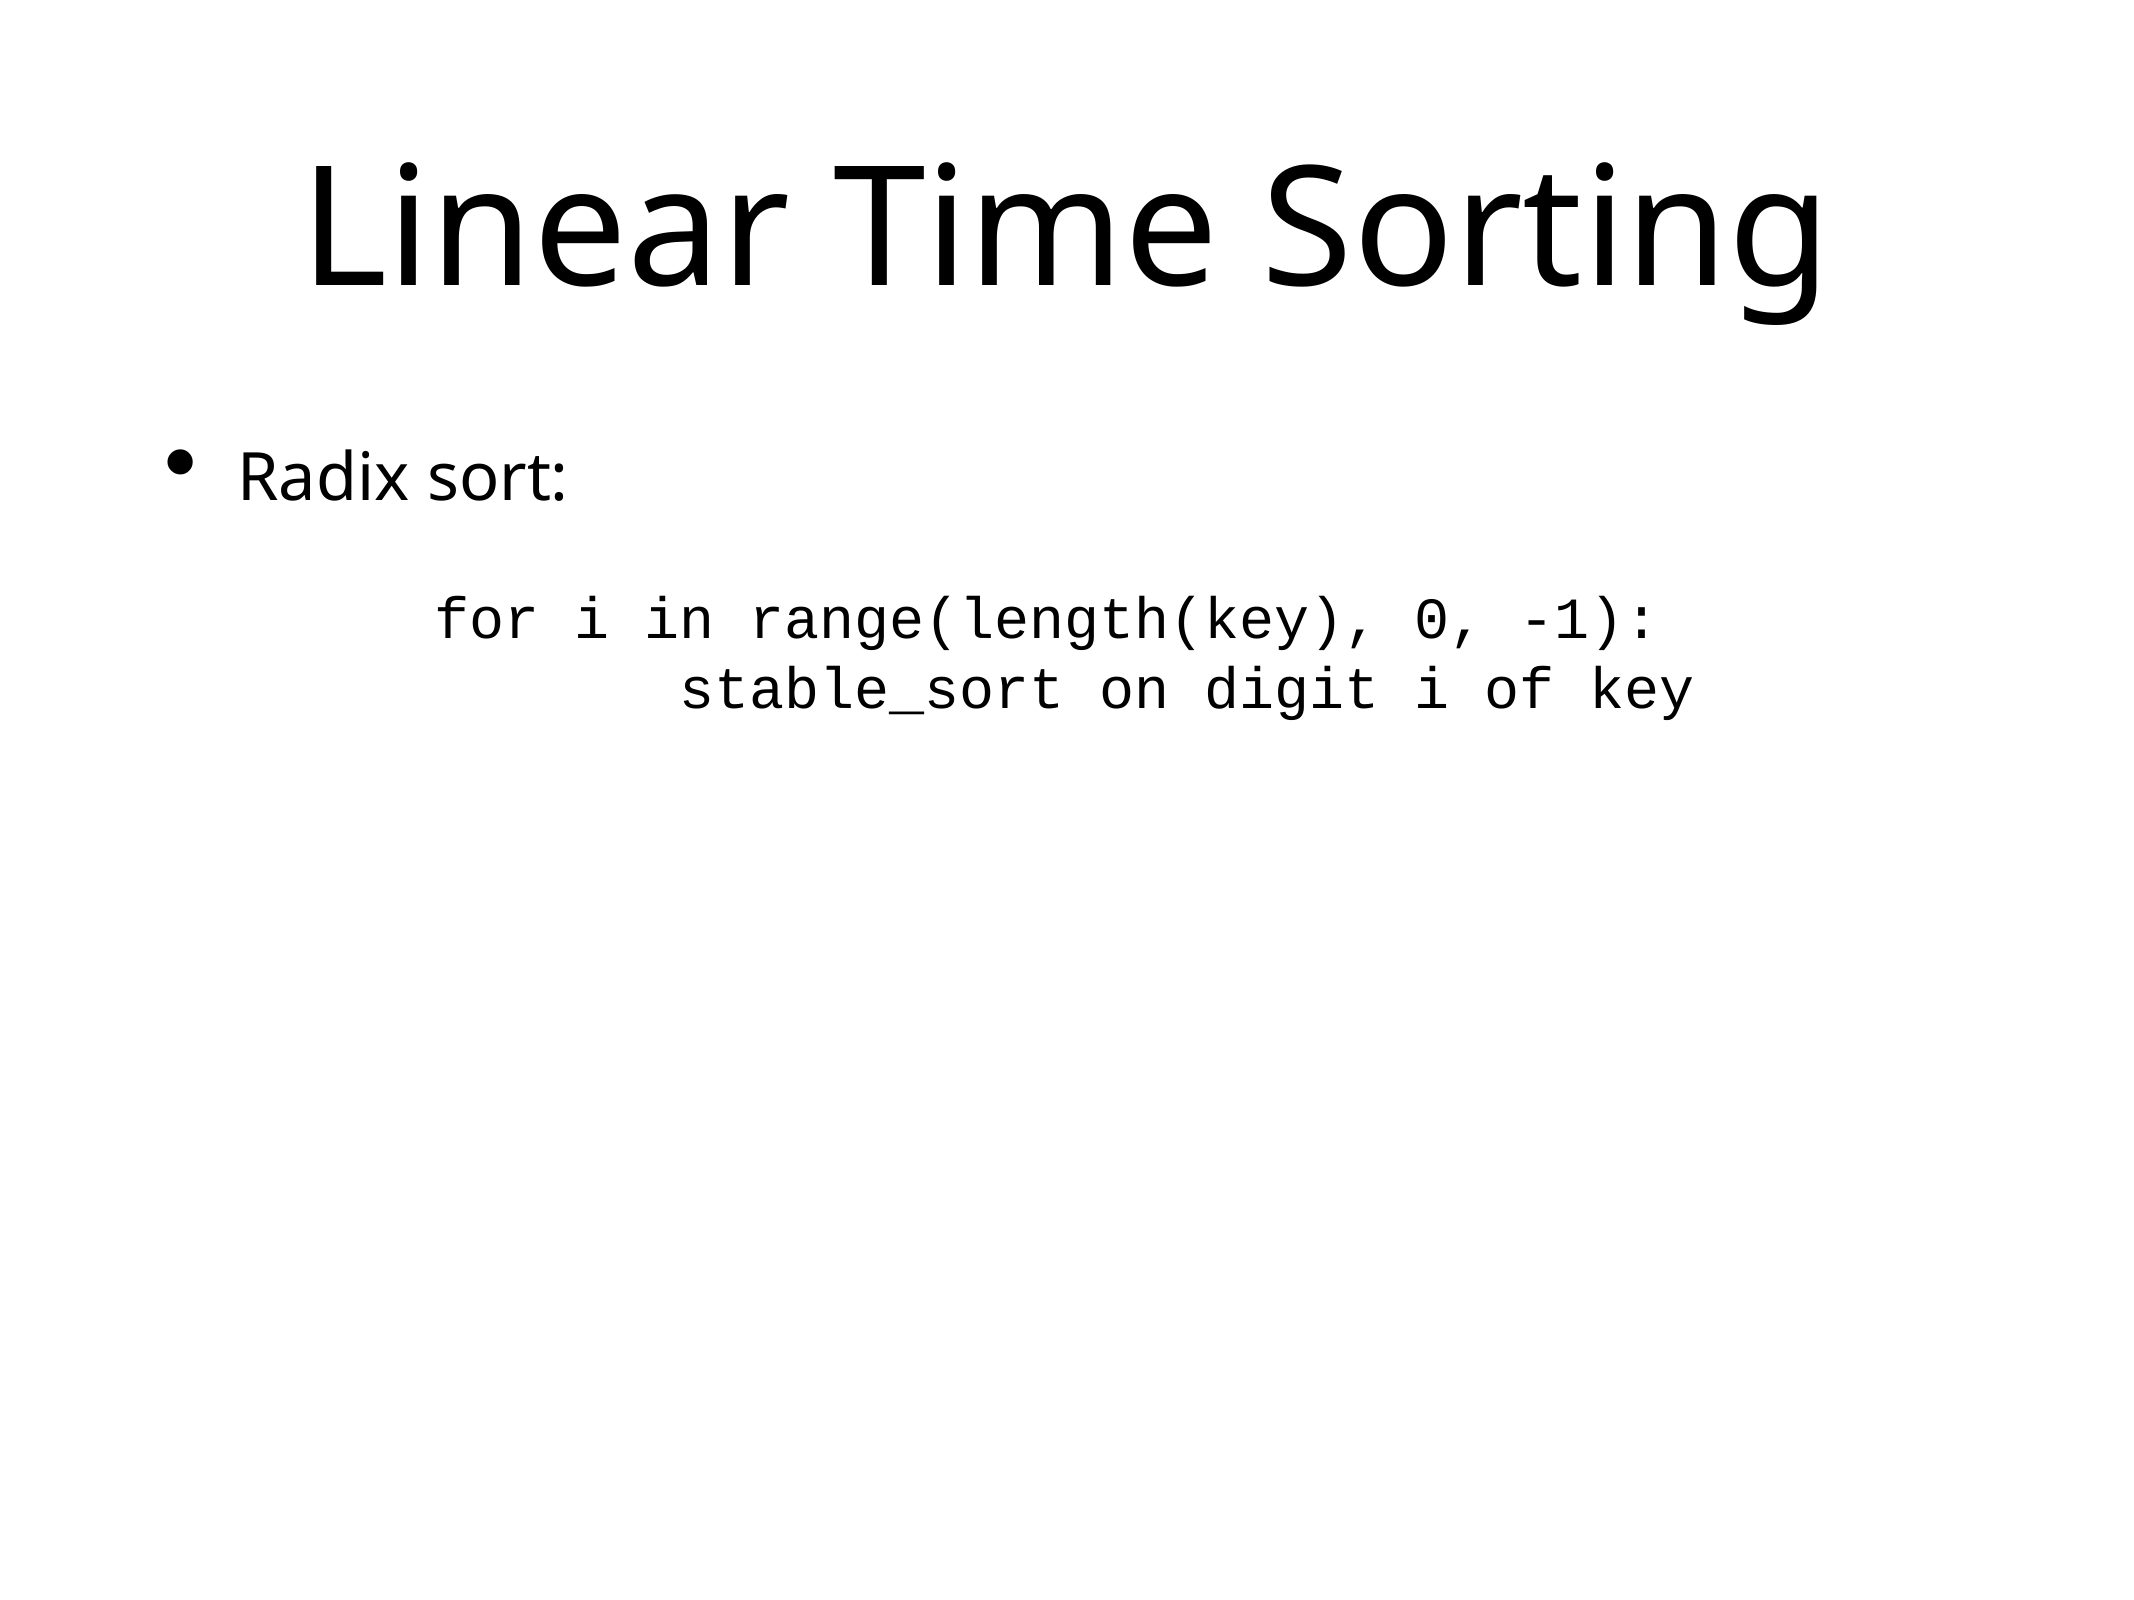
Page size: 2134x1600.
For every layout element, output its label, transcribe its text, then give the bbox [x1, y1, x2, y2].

title Linear Time Sorting [155, 41, 1978, 397]
list Radix sort: [155, 424, 1978, 1457]
text_box for i in range(length(key), 0, -1): stable_sort on digit i of key [425, 571, 1703, 729]
